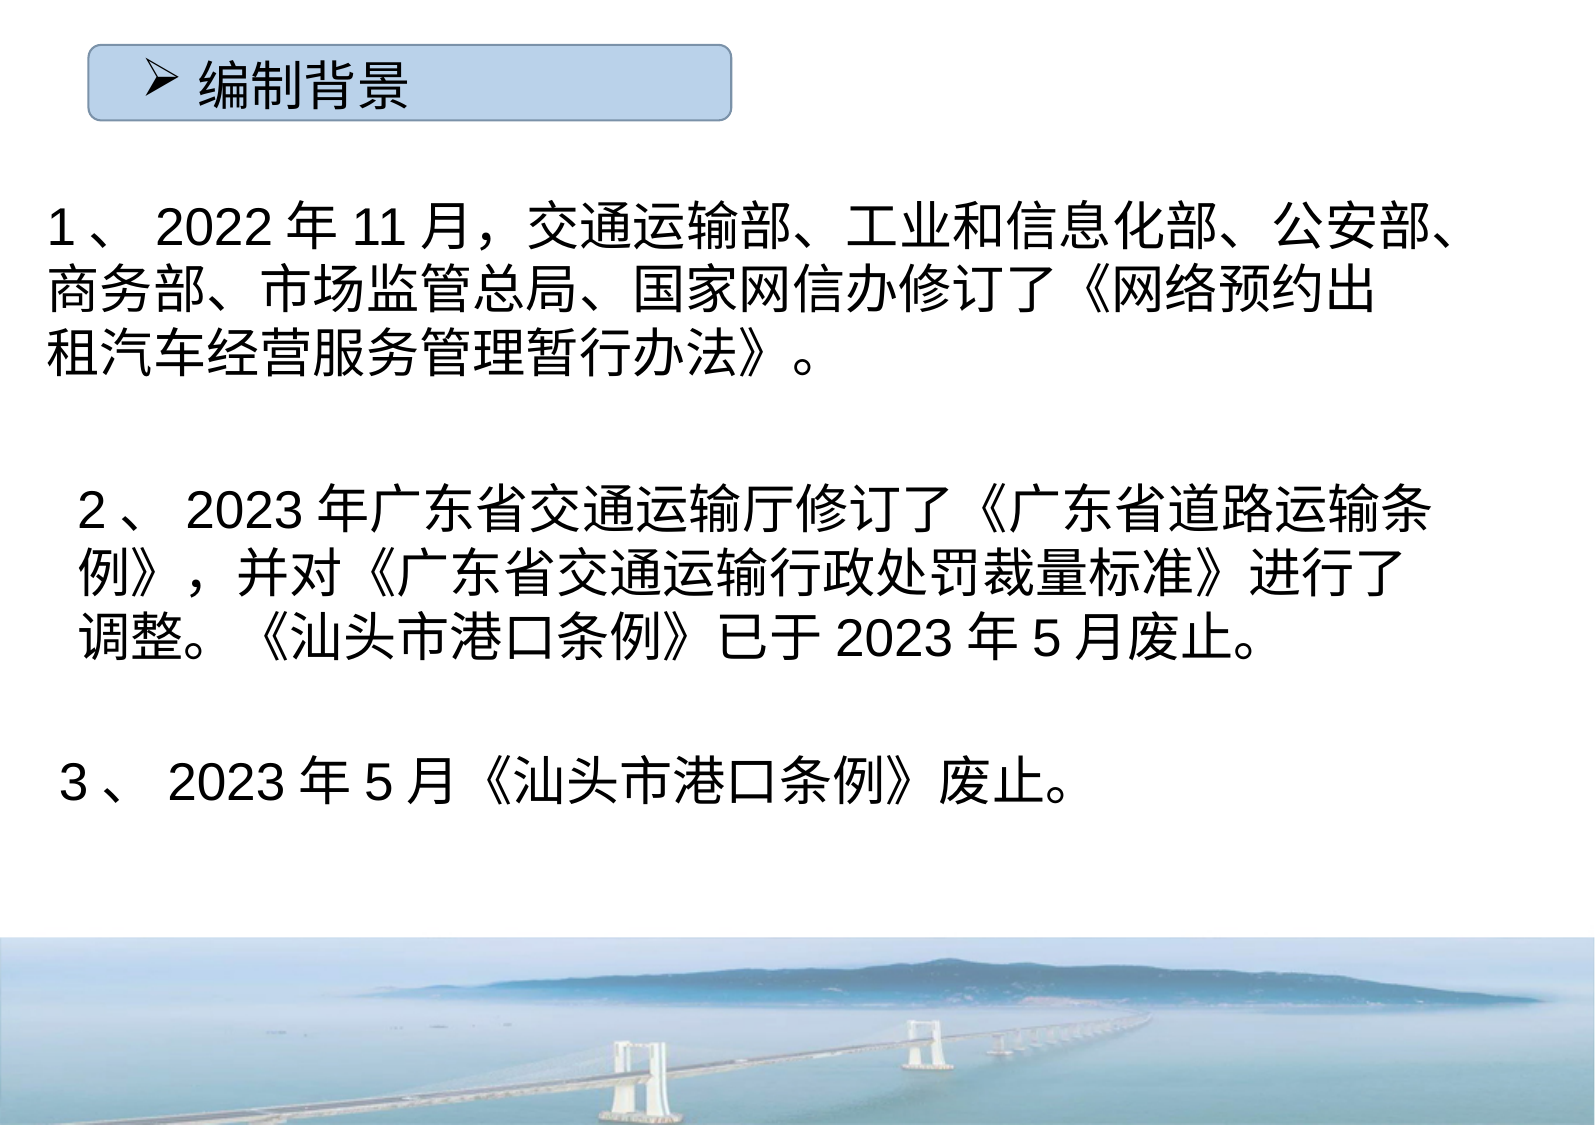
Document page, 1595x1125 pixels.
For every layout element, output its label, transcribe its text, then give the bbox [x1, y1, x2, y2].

text_box 2、2023年广东省交通运输厅修订了《广东省道路运输条 例》，并对《广东省交通运输行政处罚裁量标准》进行了 调整。《汕头市港口条例》已于2023年5月废止。 [62, 467, 1450, 674]
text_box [88, 44, 732, 125]
text_box 1、2022年11月，交通运输部、工业和信息化部、公安部、 商务部、市场监管总局、国家网信办修订了《网络预约出 租汽车经营服务管理暂行办法》。 [31, 184, 1500, 391]
text_box 3、2023年5月《汕头市港口条例》废止。 [44, 739, 1114, 818]
picture [0, 0, 1595, 1125]
